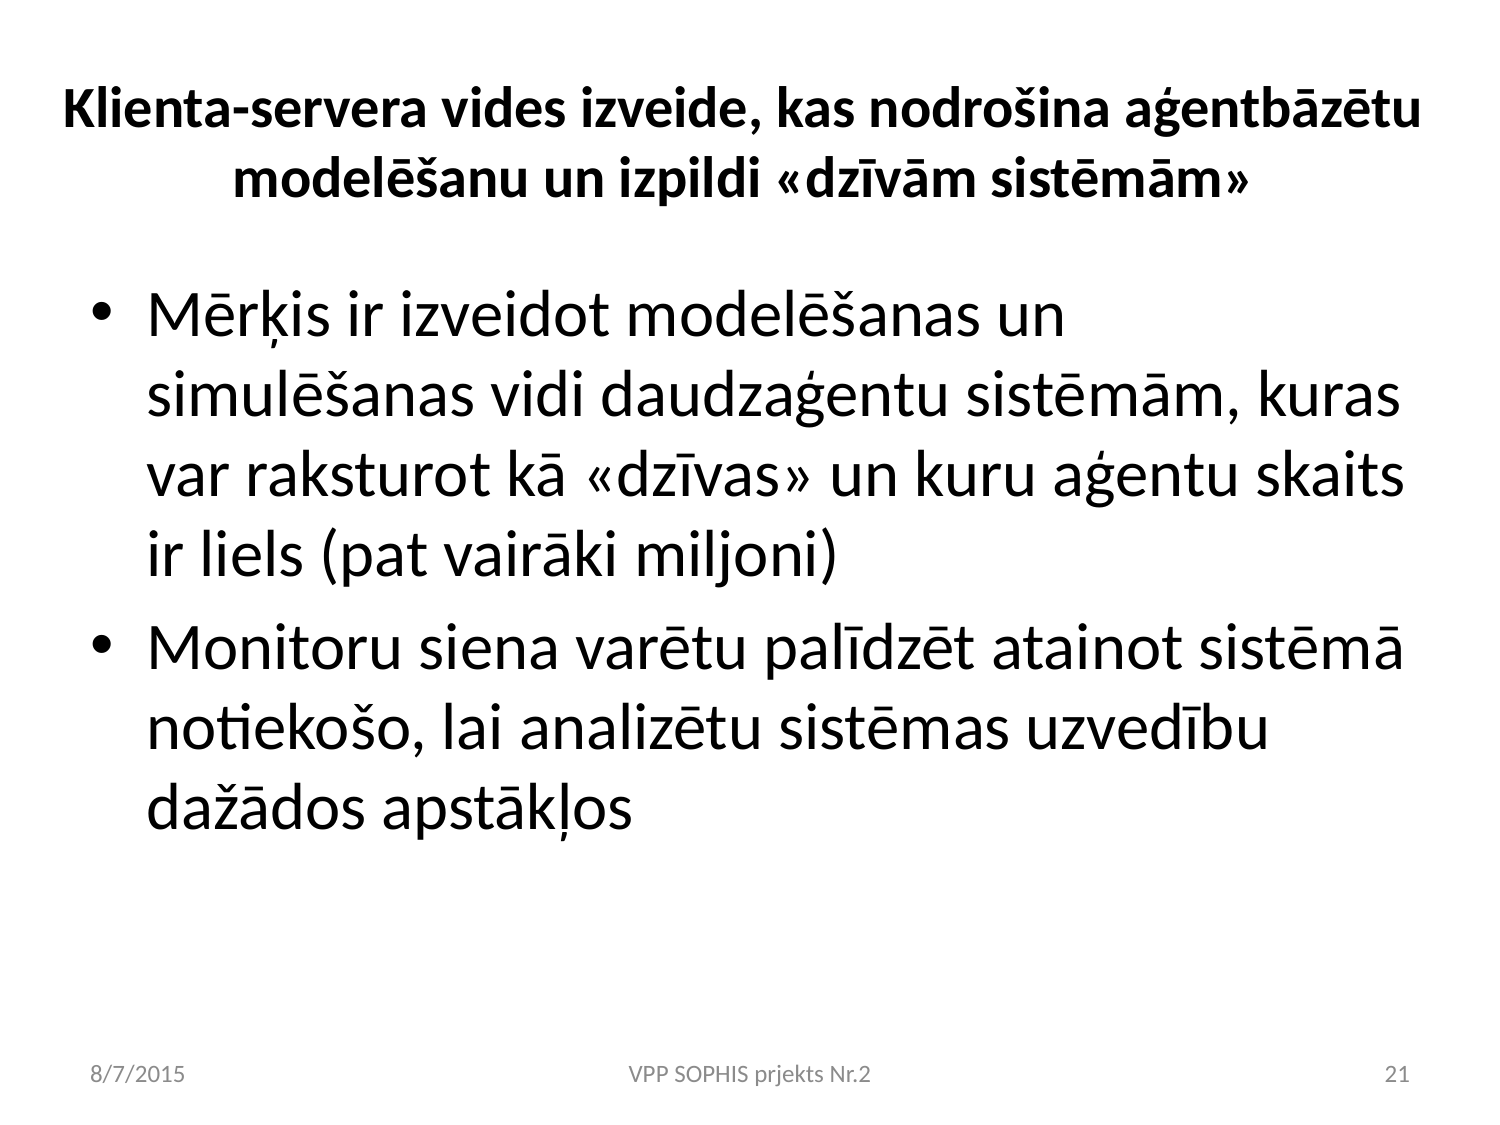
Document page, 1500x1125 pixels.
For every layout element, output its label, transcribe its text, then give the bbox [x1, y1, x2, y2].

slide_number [75, 1042, 425, 1103]
list Mērķis ir izveidot modelēšanas un simulēšanas vidi daudzaģentu sistēmām, kuras var raksturot kā «dzīvas» un kuru aģentu skaits ir liels (pat vairāki miljoni) Monitoru siena varētu palīdzēt atainot sistēmā notiekošo, lai analizētu sistēmas uzvedību dažādos apstākļos [75, 262, 1425, 1005]
slide_number 21 [1074, 1042, 1425, 1103]
footer VPP SOPHIS prjekts Nr.2 [512, 1042, 988, 1103]
title Klienta-servera vides izveide, kas nodrošina aģentbāzētu modelēšanu un izpildi «dzīvām sistēmām» [37, 45, 1450, 233]
